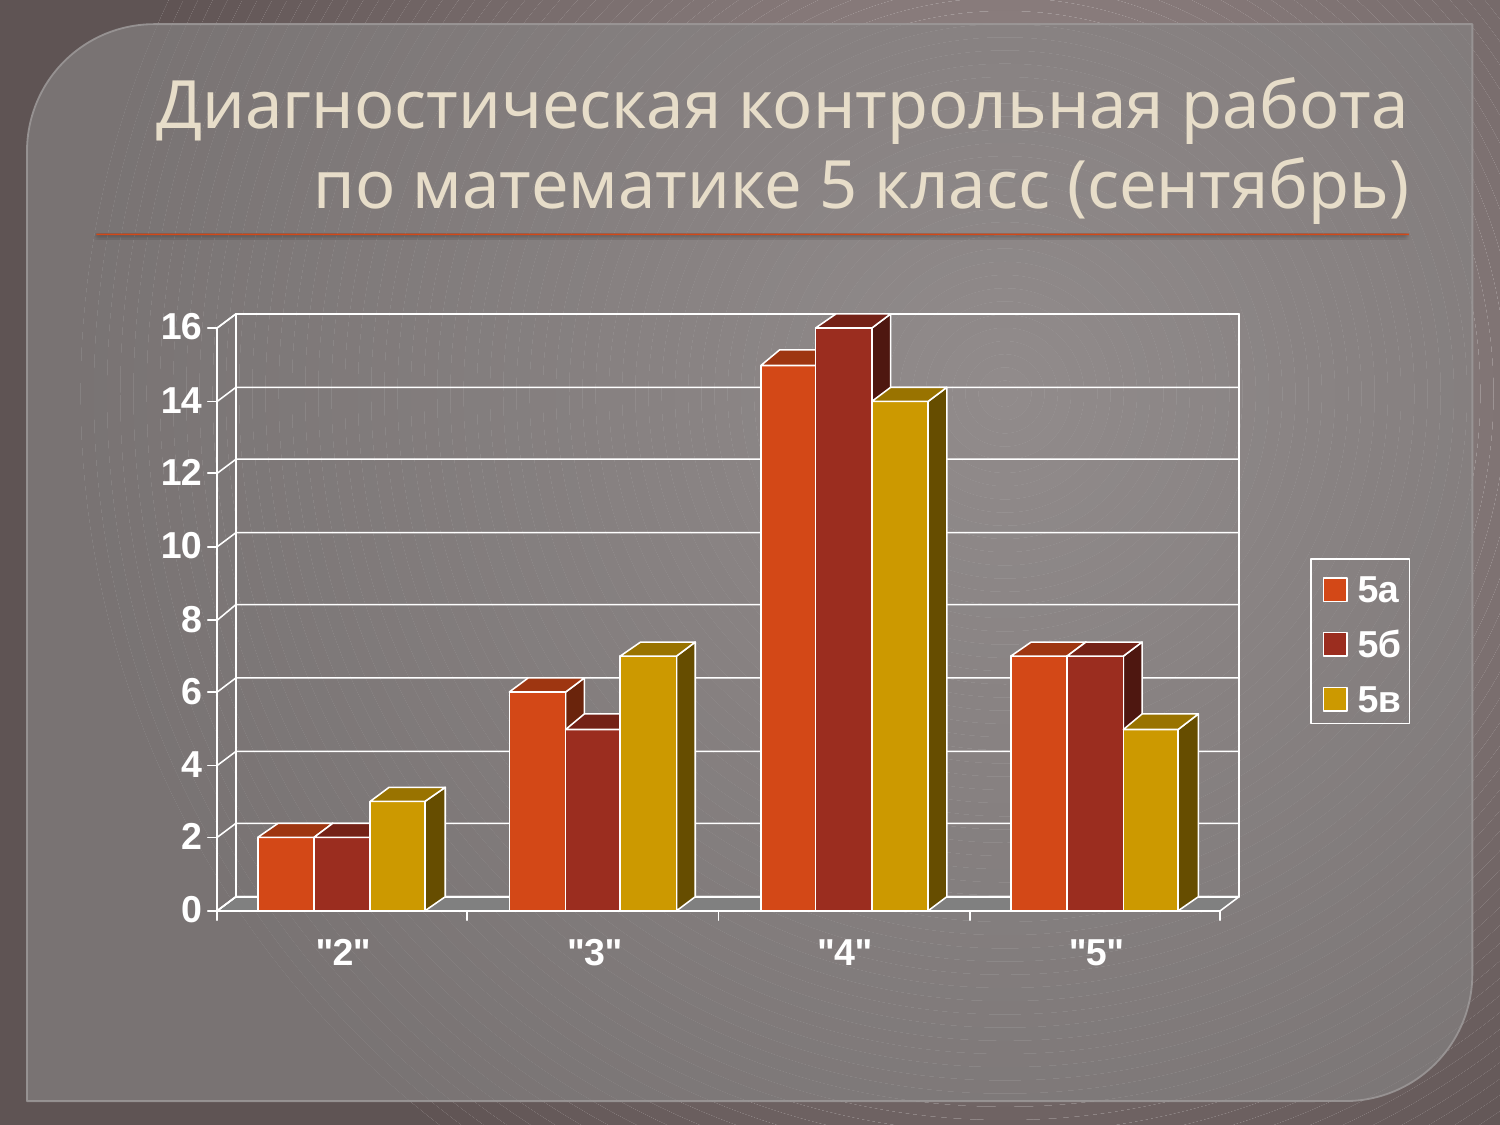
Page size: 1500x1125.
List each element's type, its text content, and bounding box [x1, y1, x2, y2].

title Диагностическая контрольная работа по математике 5 класс (сентябрь) [75, 41, 1425, 230]
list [74, 269, 1426, 1013]
